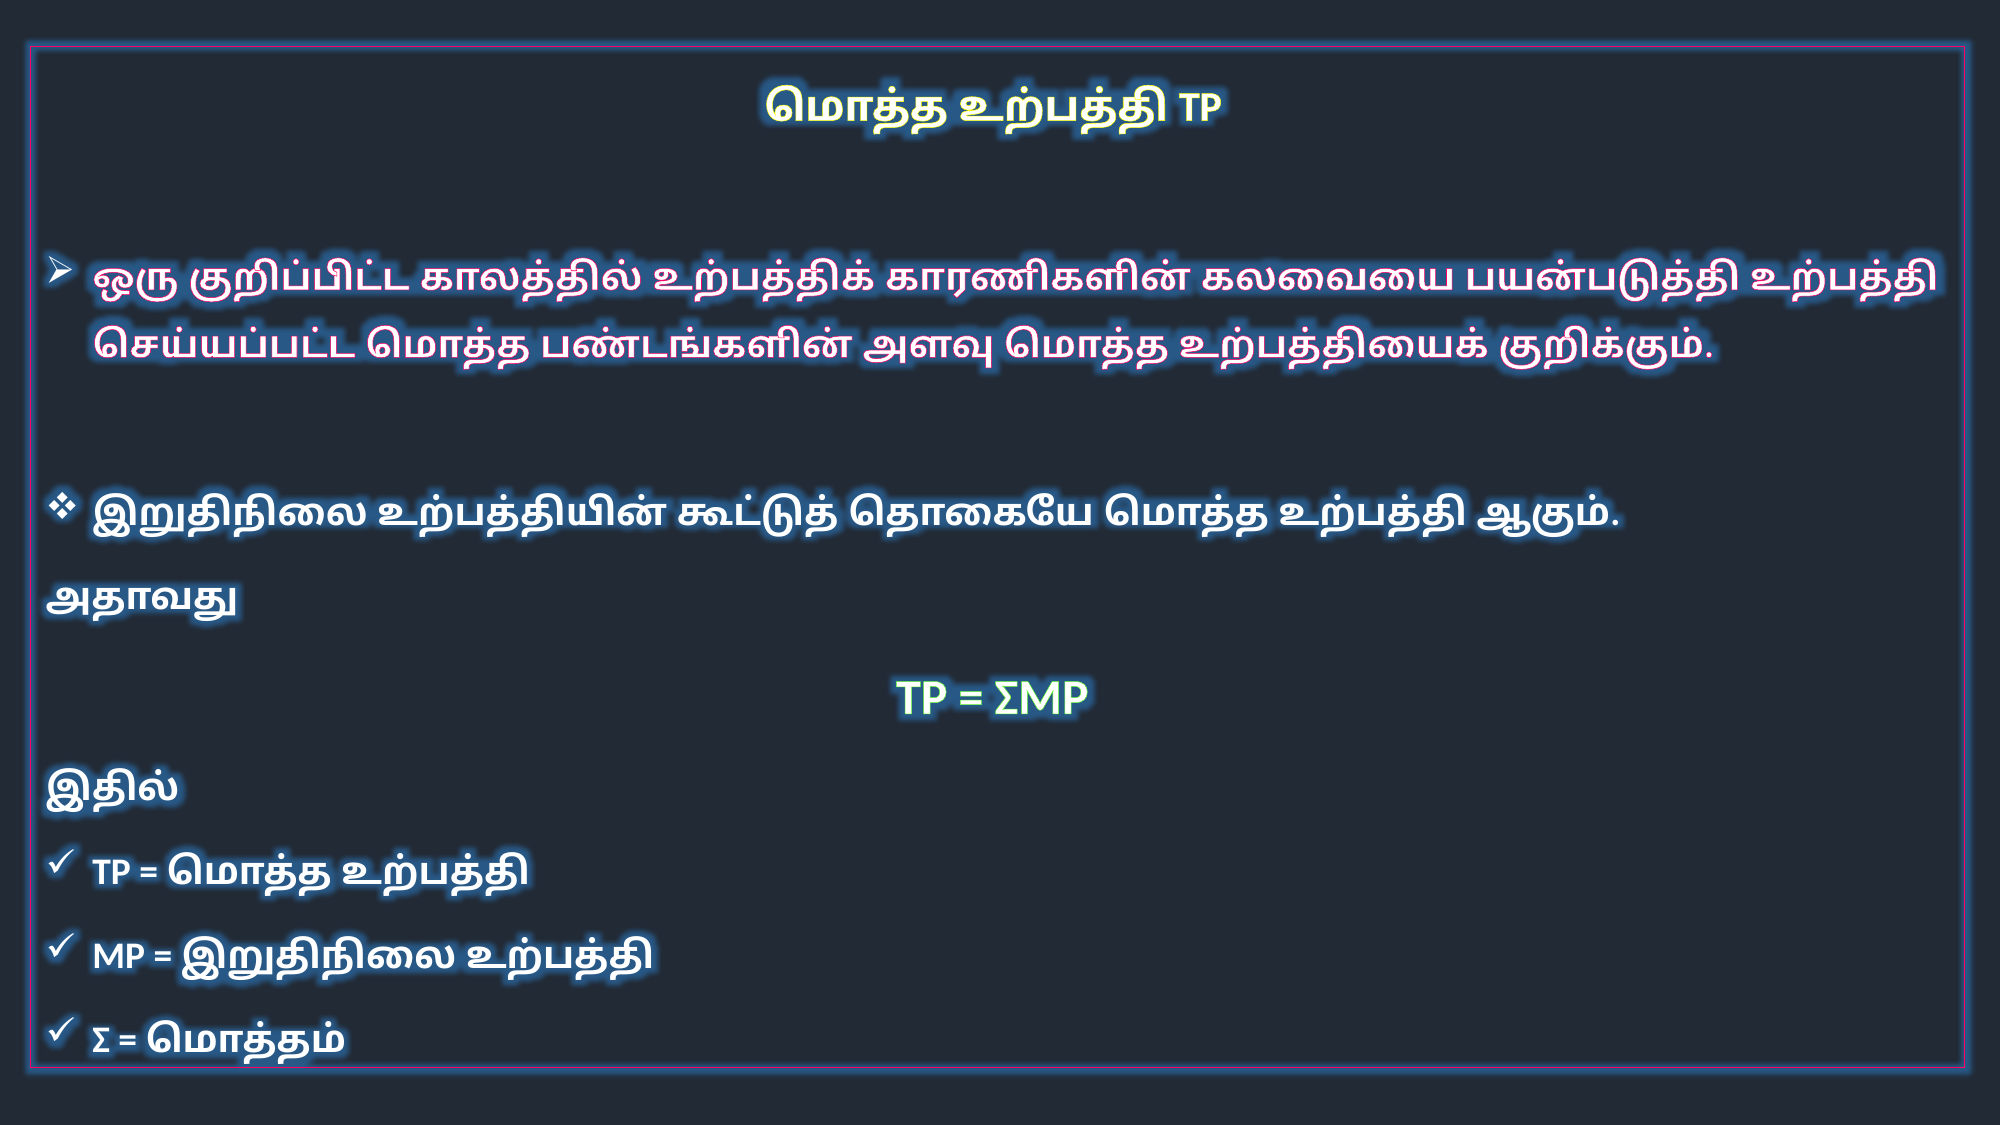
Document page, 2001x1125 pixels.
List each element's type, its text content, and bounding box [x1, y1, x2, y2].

text_box மொத்த உற்பத்தி TP ஒரு குறிப்பிட்ட காலத்தில் உற்பத்திக் காரணிகளின் கலவையை பயன்படுத்தி உற்பத்தி செய்யப்பட்ட மொத்த பண்டங்களின் அளவு மொத்த உற்பத்தியைக் குறிக்கும். இறுதிநிலை உற்பத்தியின் கூட்டுத் தொகையே மொத்த உற்பத்தி ஆகும். அதாவது TP = ΣMP இதில் TP = மொத்த உற்பத்தி MP = இறுதிநிலை உற்பத்தி Σ = மொத்தம் [30, 46, 1965, 1068]
